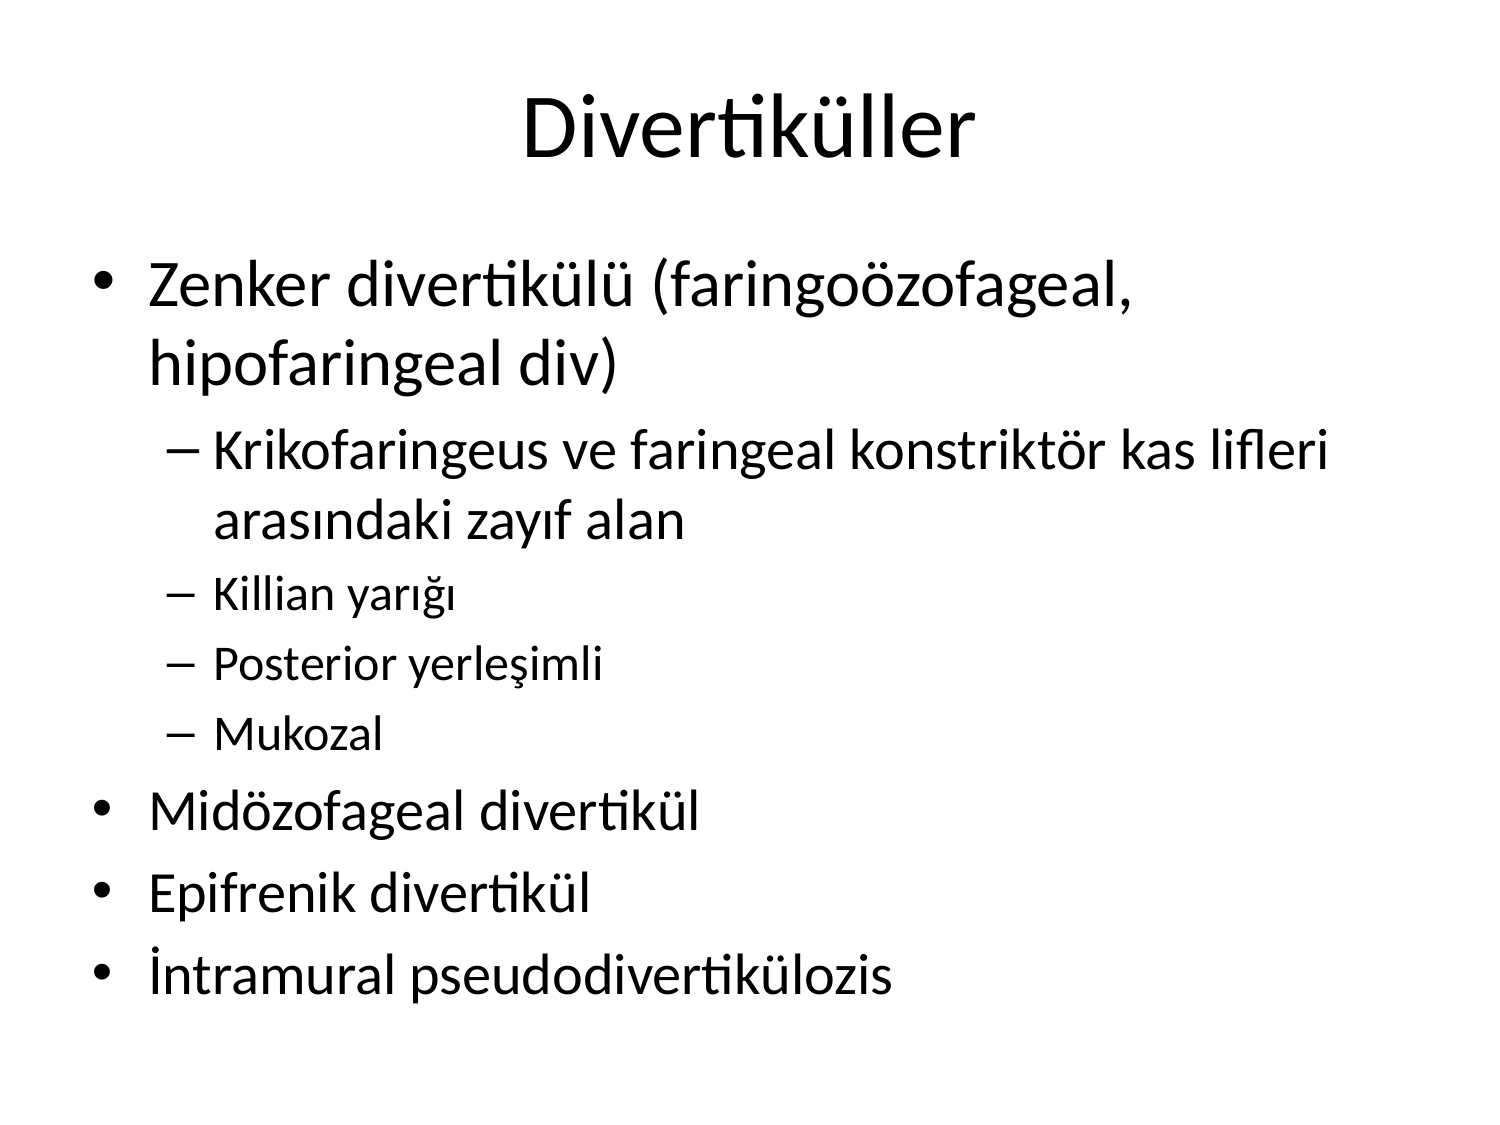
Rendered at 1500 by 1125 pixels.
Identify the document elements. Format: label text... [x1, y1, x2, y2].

list Zenker divertikülü (faringoözofageal, hipofaringeal div) Krikofaringeus ve faringeal konstriktör kas lifleri arasındaki zayıf alan Killian yarığı Posterior yerleşimli Mukozal Midözofageal divertikül Epifrenik divertikül İntramural pseudodivertikülozis [76, 231, 1427, 1035]
title Divertiküller [75, 45, 1425, 197]
